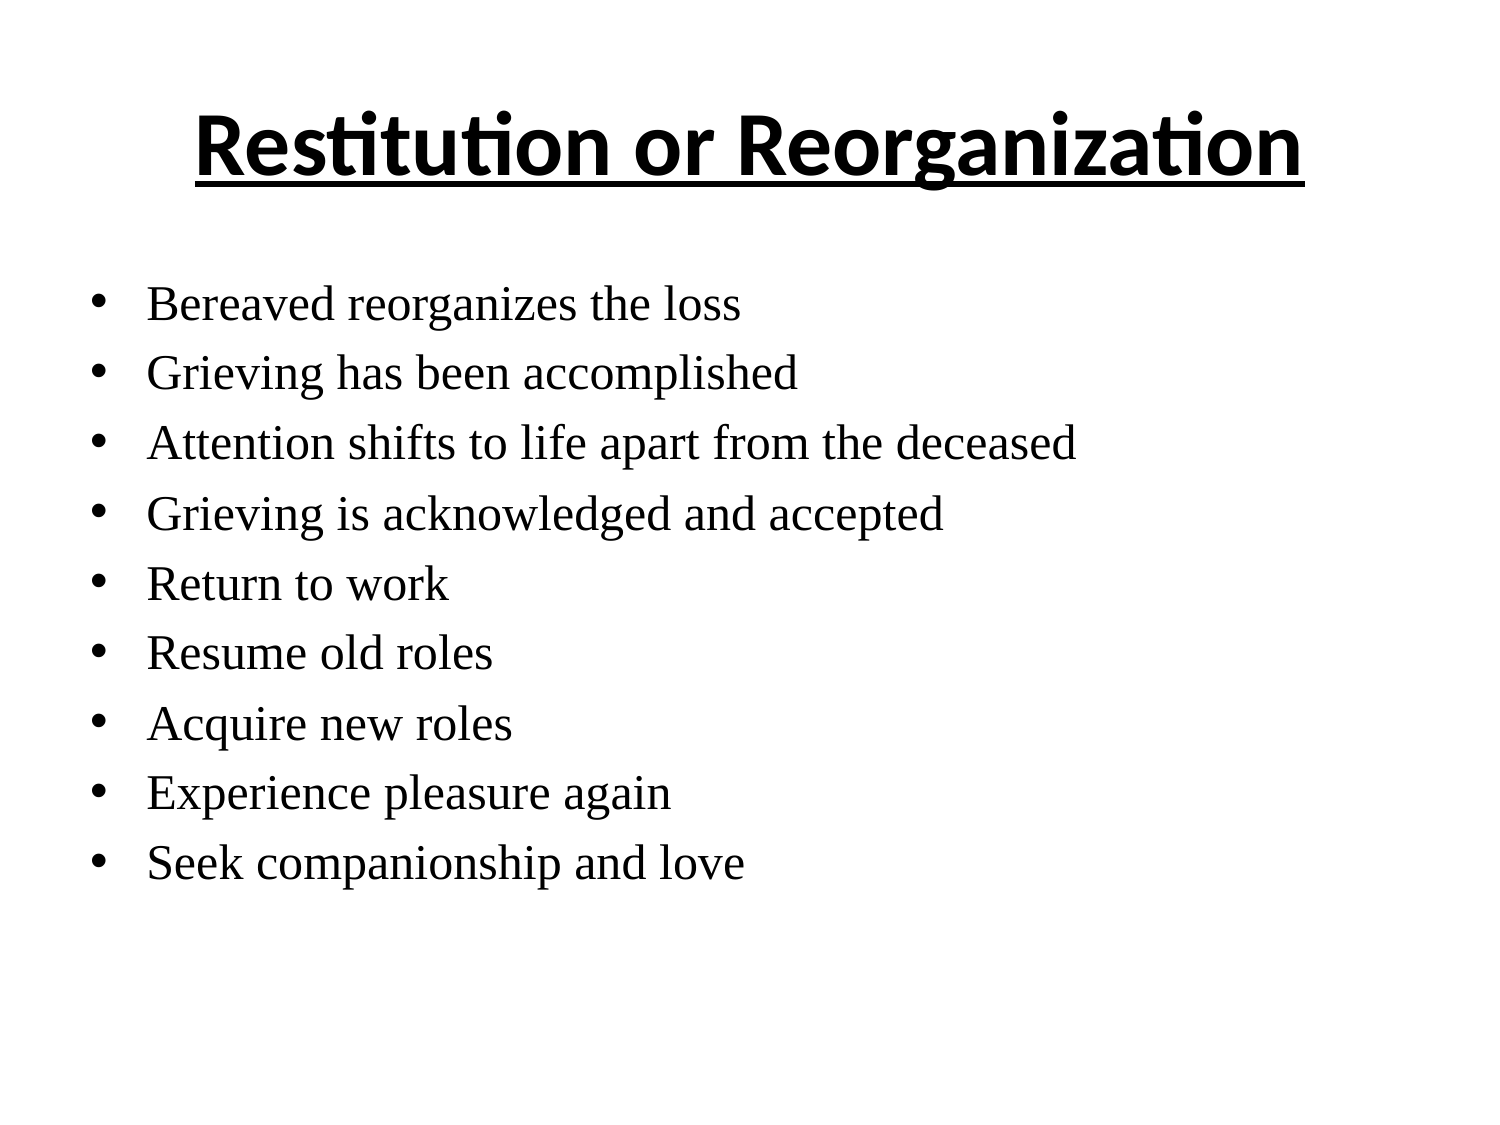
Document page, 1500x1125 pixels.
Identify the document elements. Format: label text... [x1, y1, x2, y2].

list Bereaved reorganizes the loss Grieving has been accomplished Attention shifts to life apart from the deceased Grieving is acknowledged and accepted Return to work Resume old roles Acquire new roles Experience pleasure again Seek companionship and love [75, 262, 1425, 1005]
title Restitution or Reorganization [75, 45, 1425, 233]
